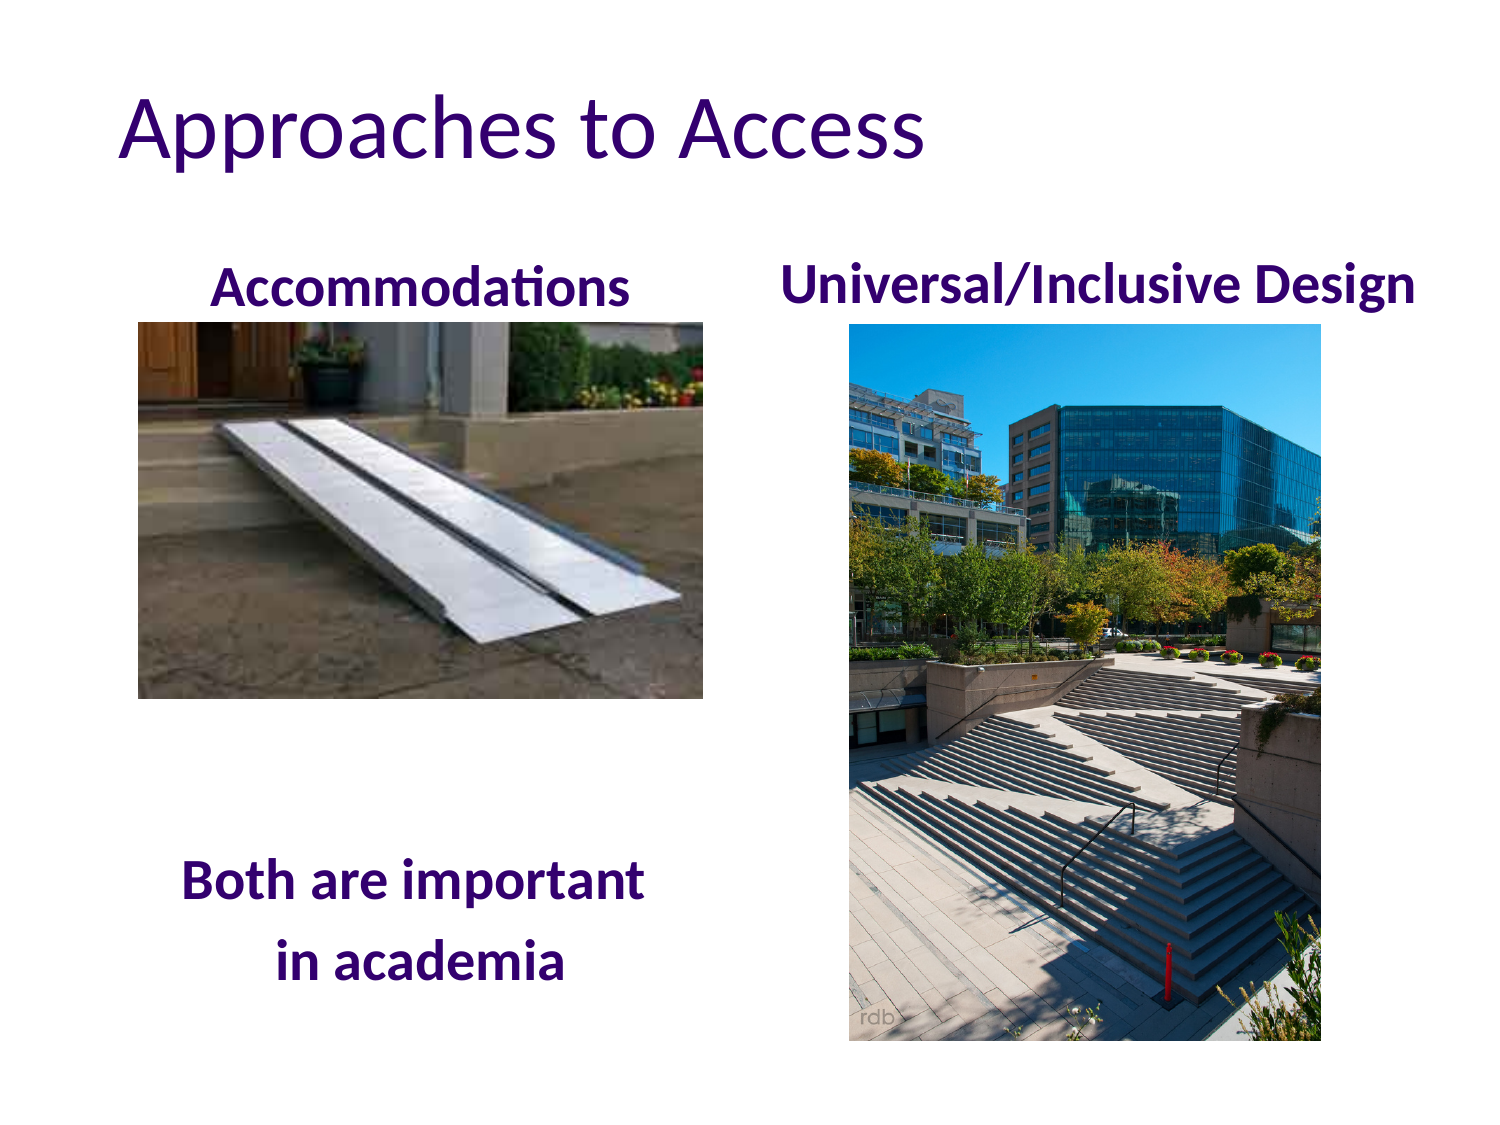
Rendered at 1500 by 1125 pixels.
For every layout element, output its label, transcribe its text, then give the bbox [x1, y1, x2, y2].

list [849, 324, 1321, 1041]
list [138, 322, 703, 700]
list Accommodations [103, 278, 738, 325]
title Approaches to Access [103, 59, 1398, 278]
list Universal/Inclusive Design [759, 187, 1438, 323]
